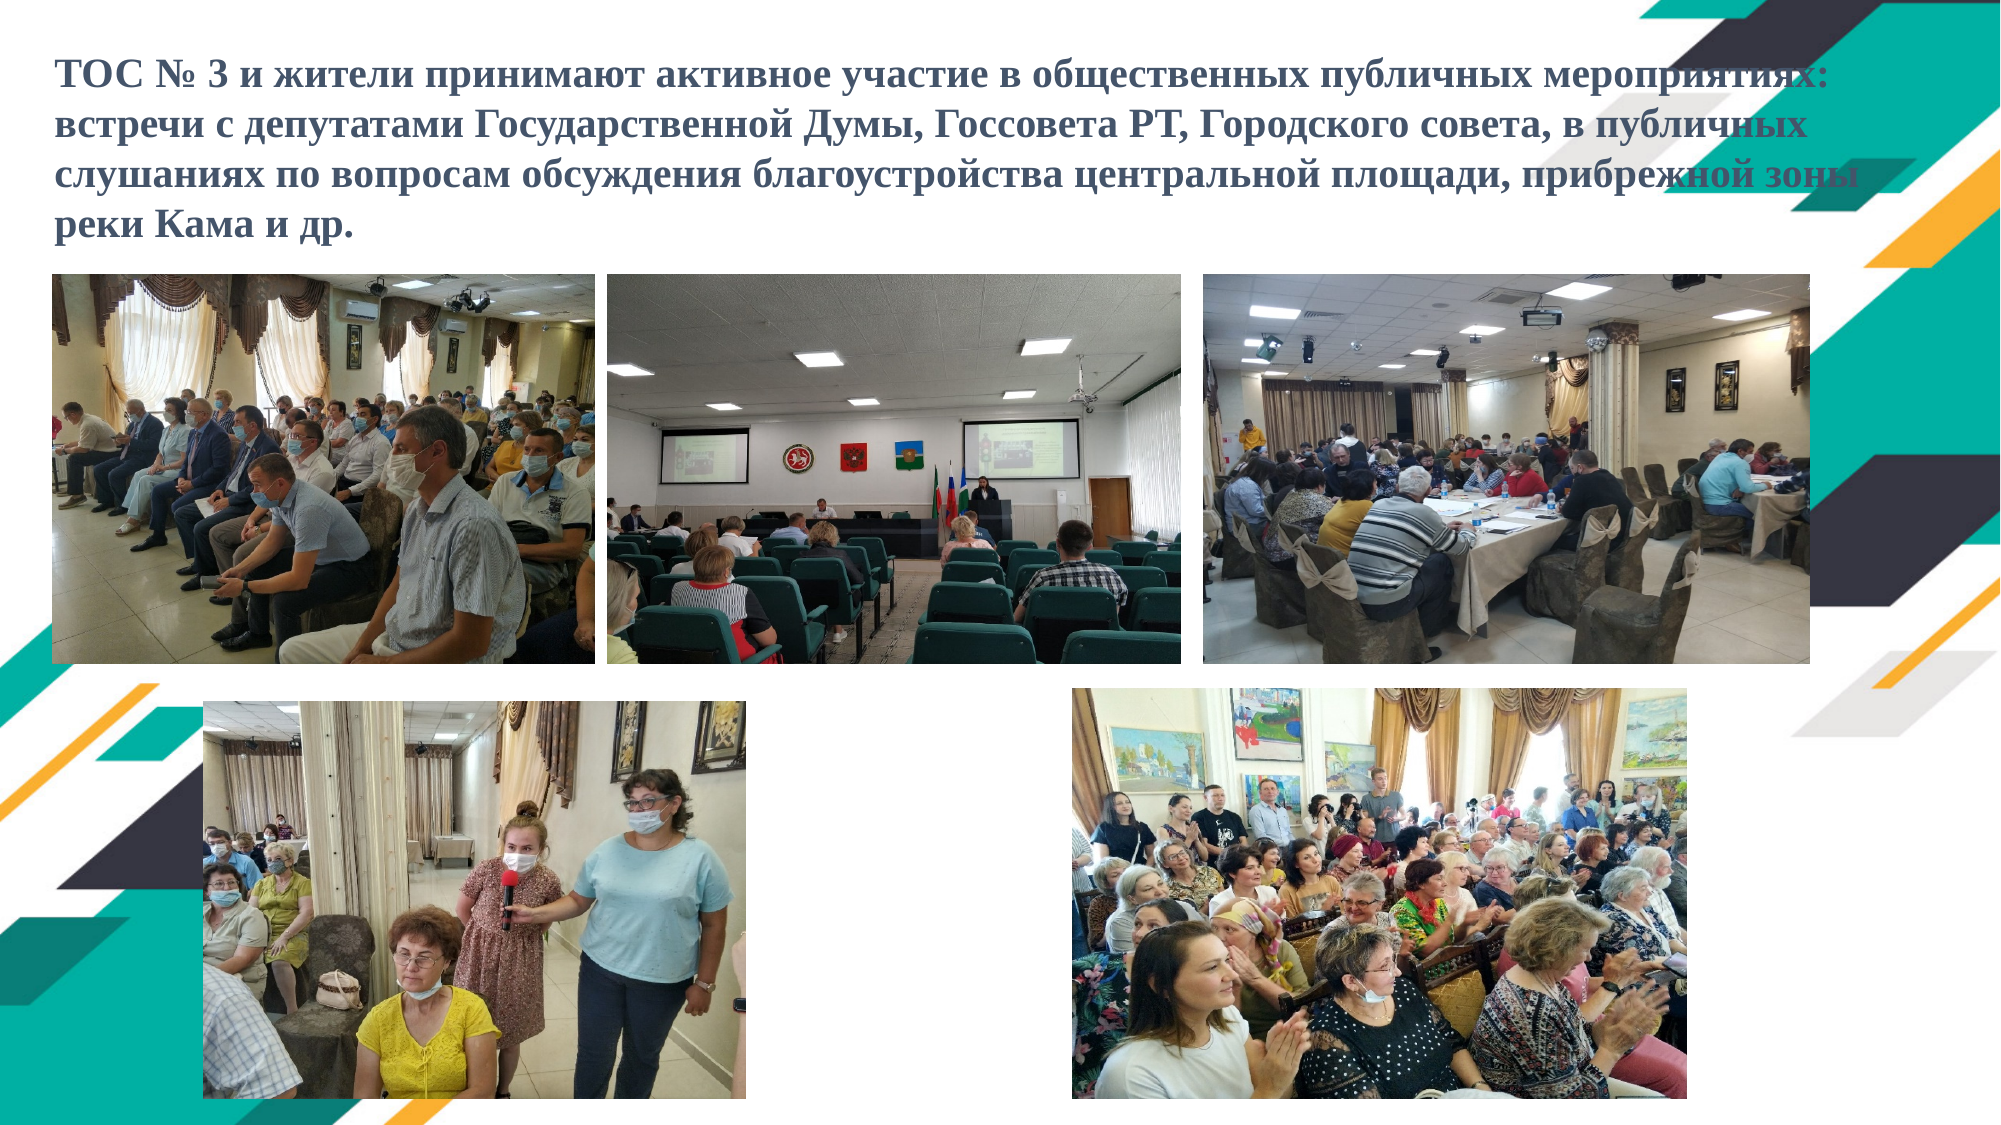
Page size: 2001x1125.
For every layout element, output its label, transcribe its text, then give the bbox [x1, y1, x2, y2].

picture [0, 0, 2001, 1125]
text_box ТОС № 3 и жители принимают активное участие в общественных публичных мероприятиях: встречи с депутатами Государственной Думы, Госсовета РТ, Городского совета, в публичных слушаниях по вопросам обсуждения благоустройства центральной площади, прибрежной зоны реки Кама и др. [39, 38, 1894, 298]
